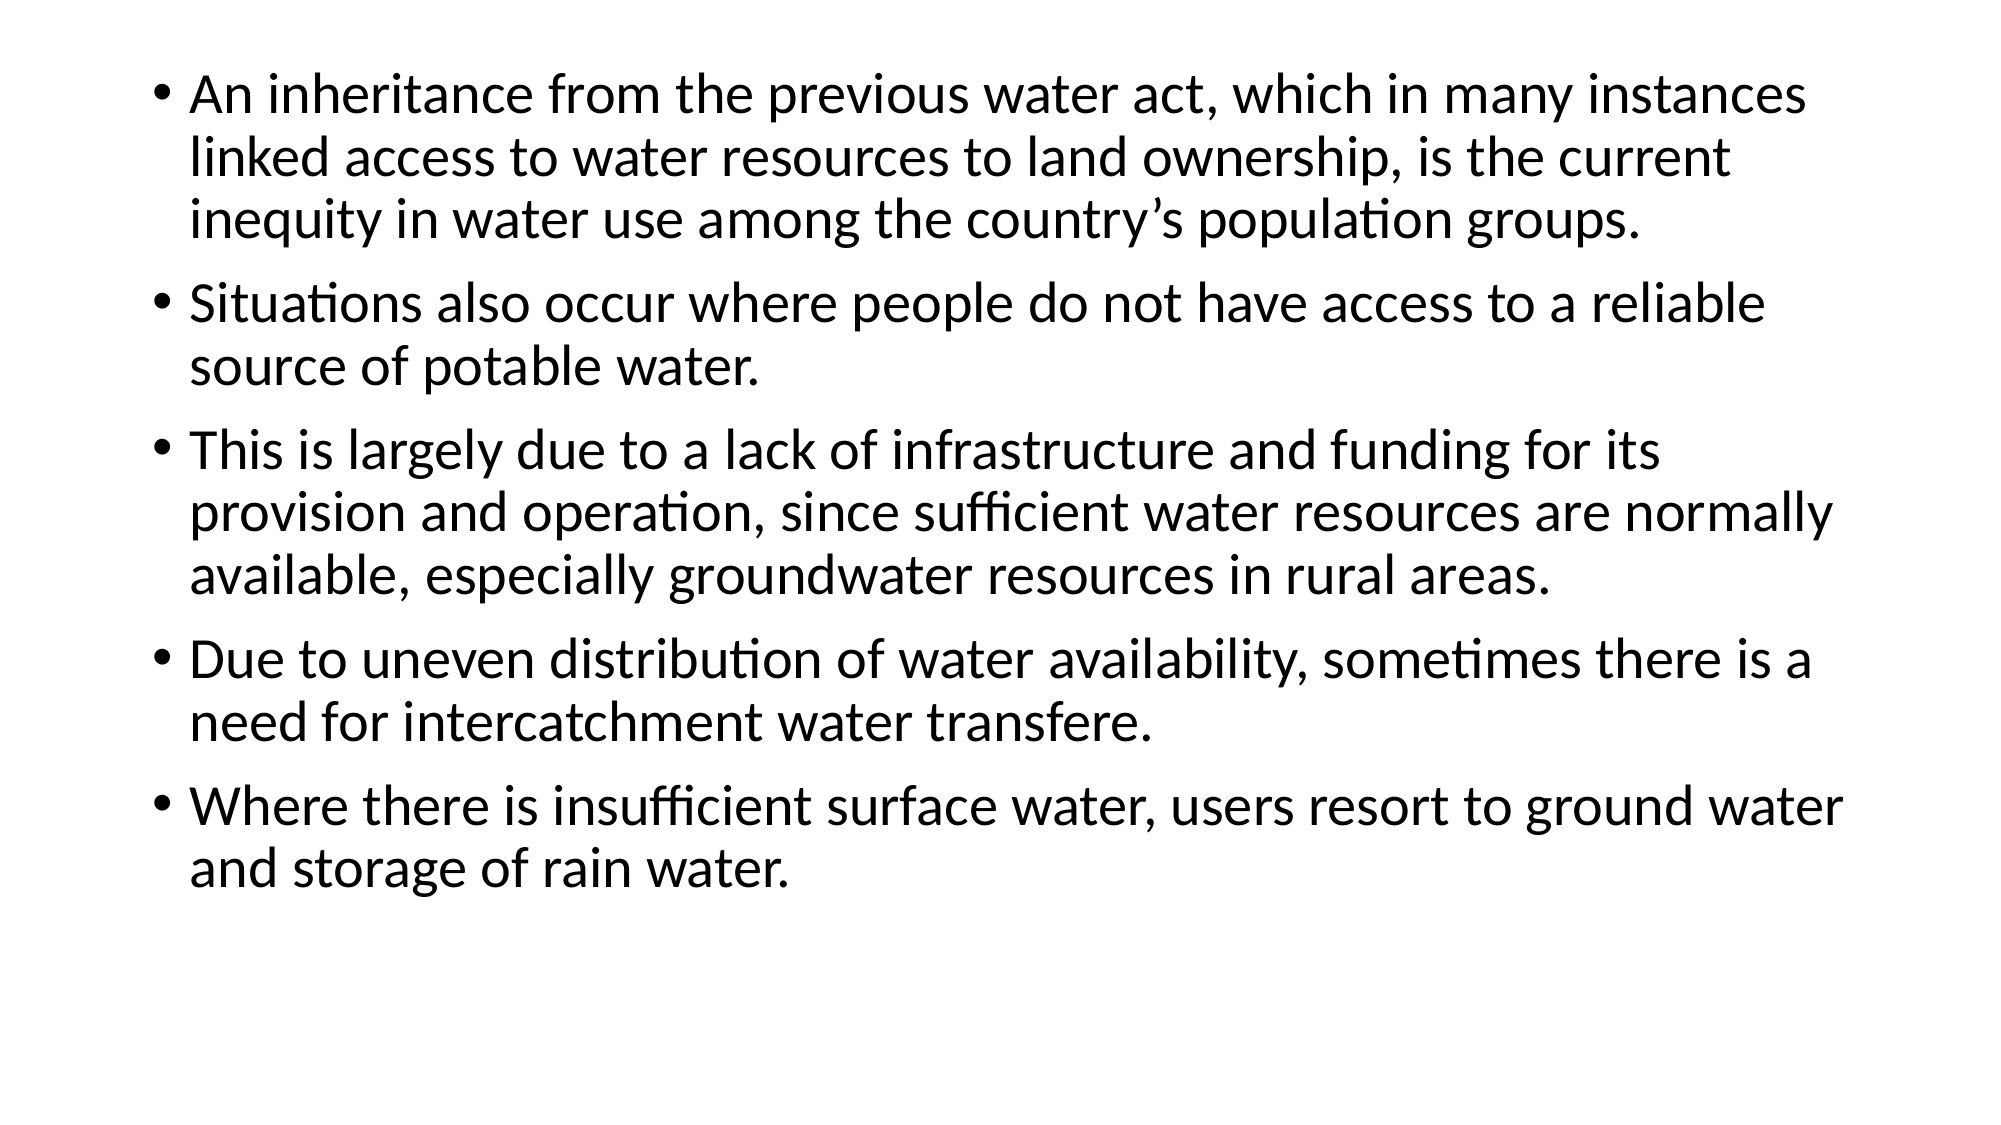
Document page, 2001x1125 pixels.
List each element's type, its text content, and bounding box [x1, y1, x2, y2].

list An inheritance from the previous water act, which in many instances linked access to water resources to land ownership, is the current inequity in water use among the country’s population groups. Situations also occur where people do not have access to a reliable source of potable water. This is largely due to a lack of infrastructure and funding for its provision and operation, since sufficient water resources are normally available, especially groundwater resources in rural areas. Due to uneven distribution of water availability, sometimes there is a need for intercatchment water transfere. Where there is insufficient surface water, users resort to ground water and storage of rain water. [137, 55, 1863, 1014]
